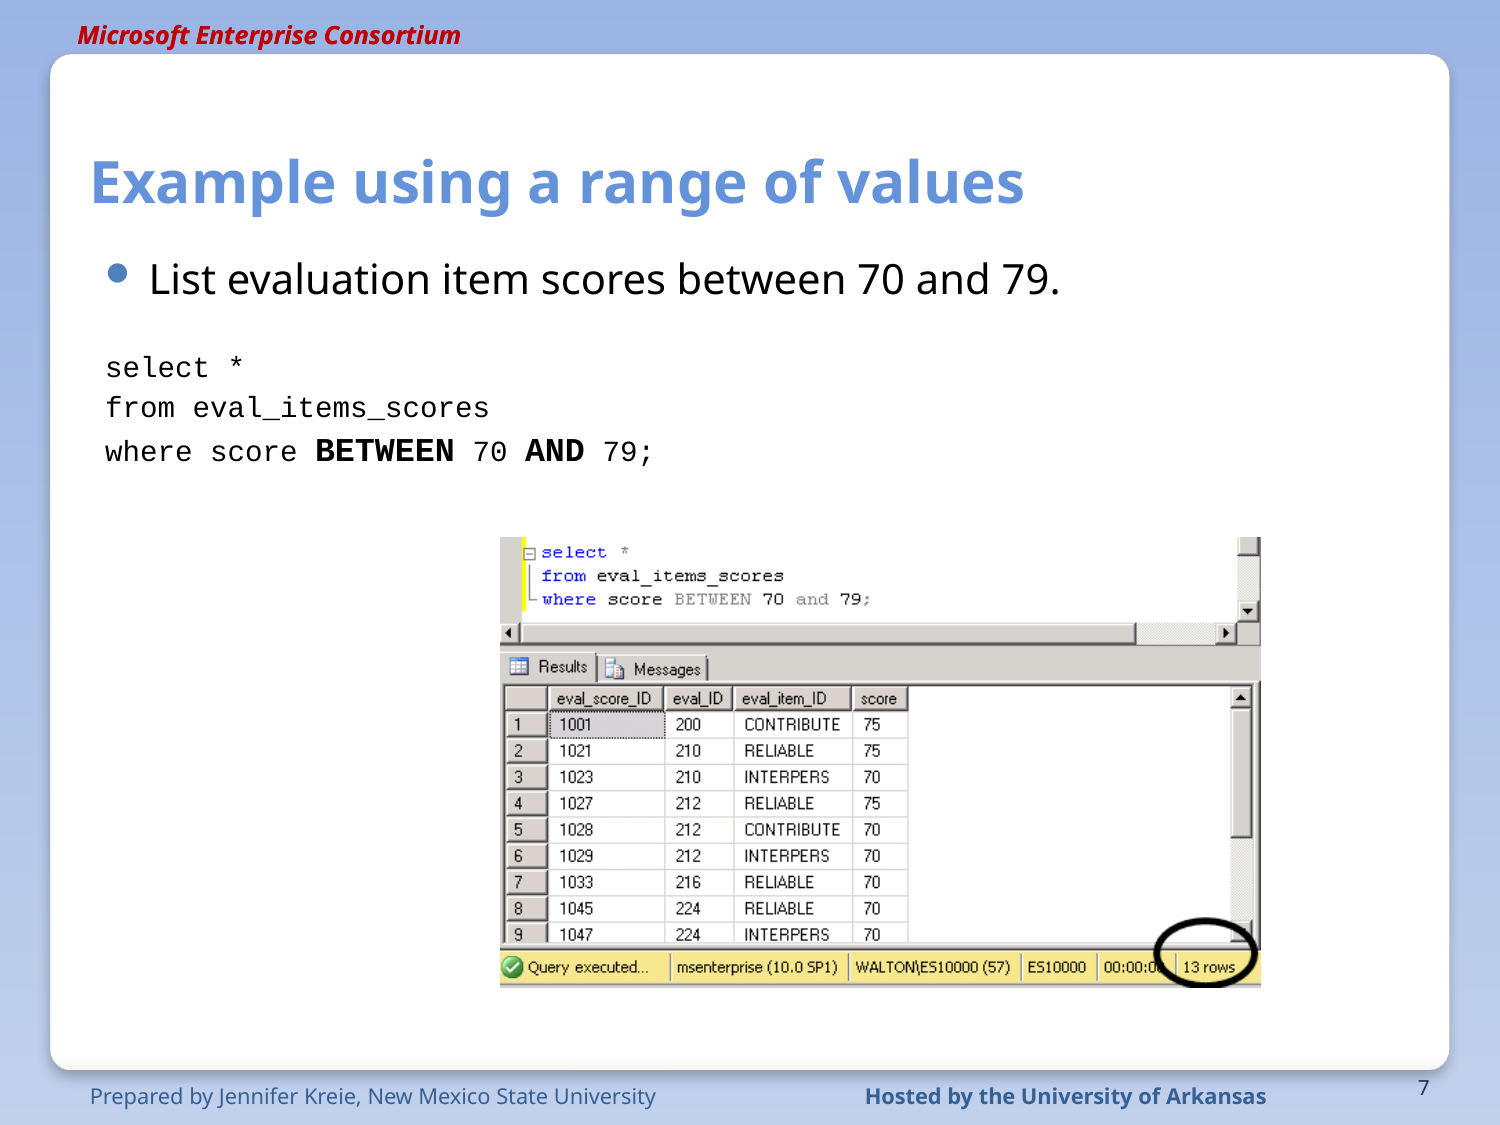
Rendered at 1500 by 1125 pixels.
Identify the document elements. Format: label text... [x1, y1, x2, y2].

list List evaluation item scores between 70 and 79. select * from eval_items_scores where score BETWEEN 70 AND 79; [75, 237, 1325, 663]
picture [499, 537, 1261, 988]
title Example using a range of values [75, 50, 1418, 223]
slide_number 7 [1369, 1074, 1445, 1110]
